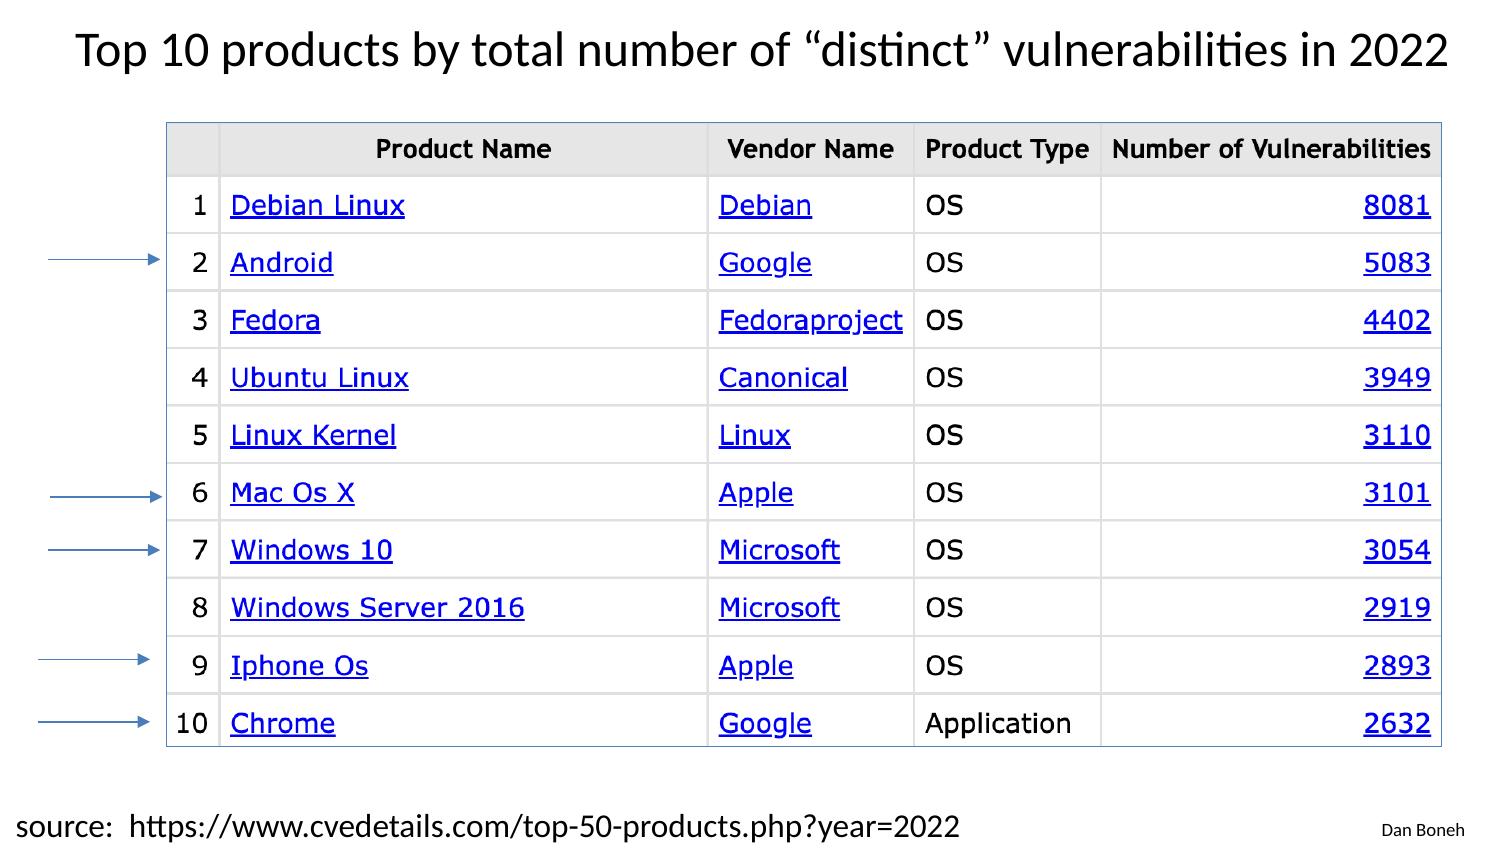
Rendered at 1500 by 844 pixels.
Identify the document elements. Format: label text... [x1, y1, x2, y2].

picture [166, 121, 1443, 748]
text_box source: https://www.cvedetails.com/top-50-products.php?year=2022 [0, 796, 977, 844]
title Top 10 products by total number of “distinct” vulnerabilities in 2022 [24, 0, 1500, 97]
